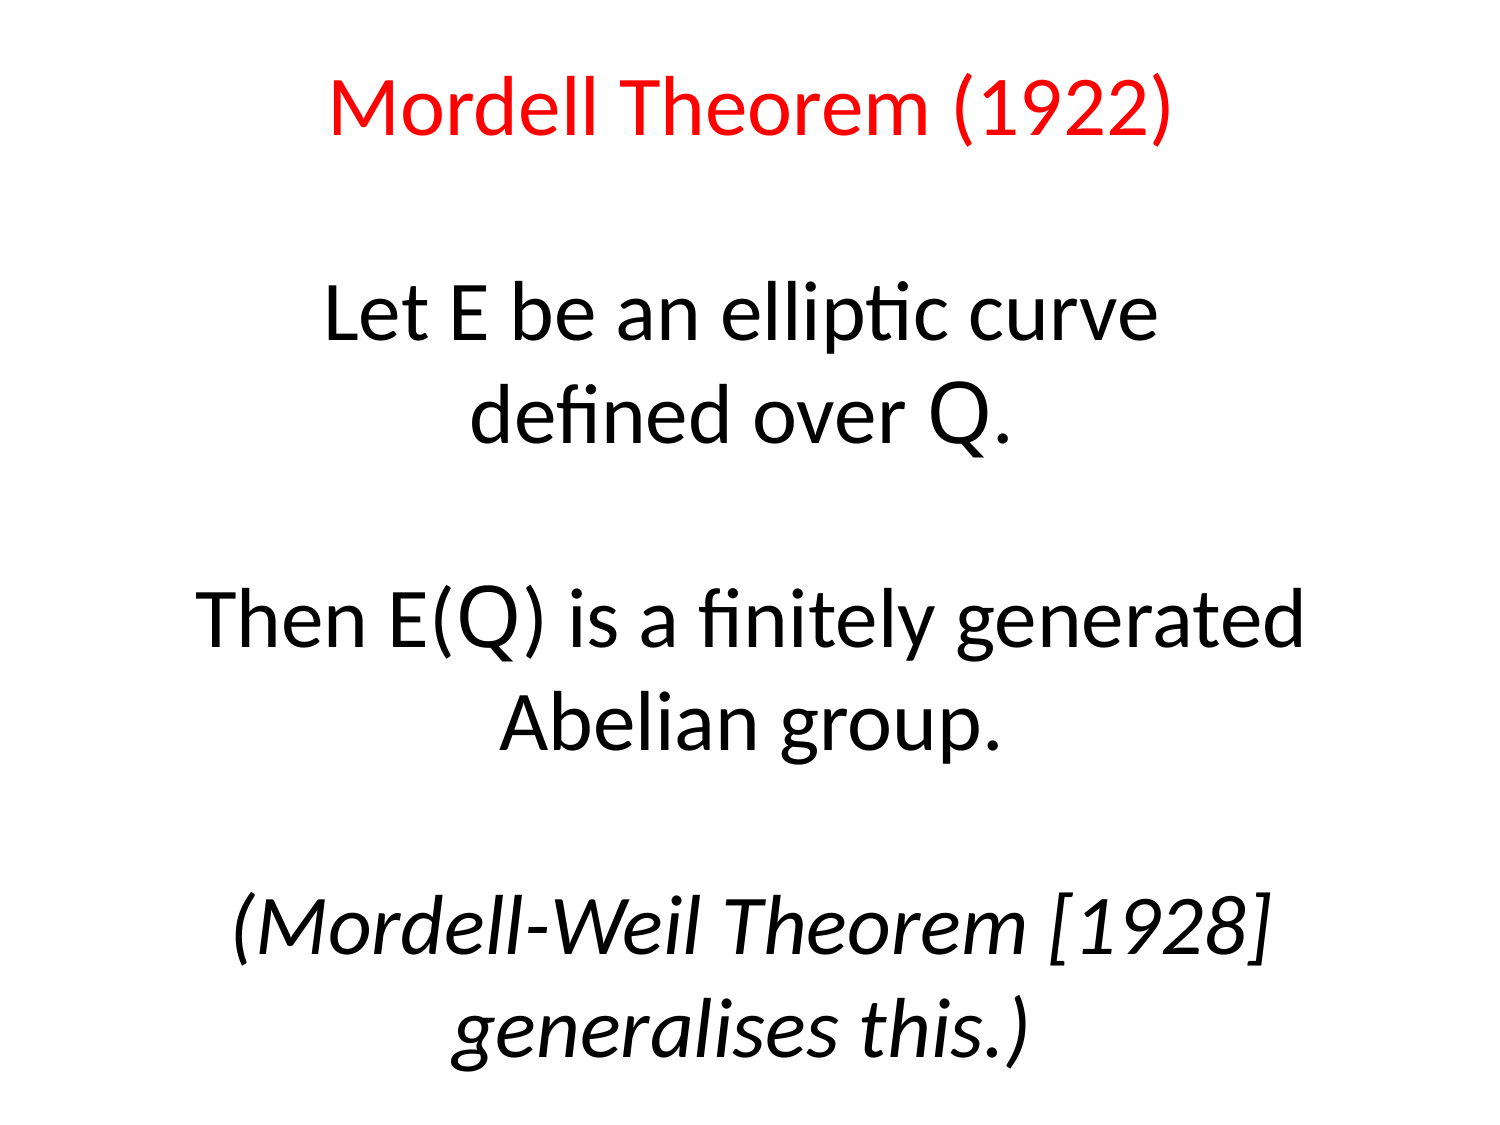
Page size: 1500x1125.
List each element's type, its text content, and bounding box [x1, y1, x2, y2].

title Mordell Theorem (1922) Let E be an elliptic curve defined over Q. Then E(Q) is a finitely generated Abelian group. (Mordell-Weil Theorem [1928] generalises this.) [76, 42, 1427, 1083]
